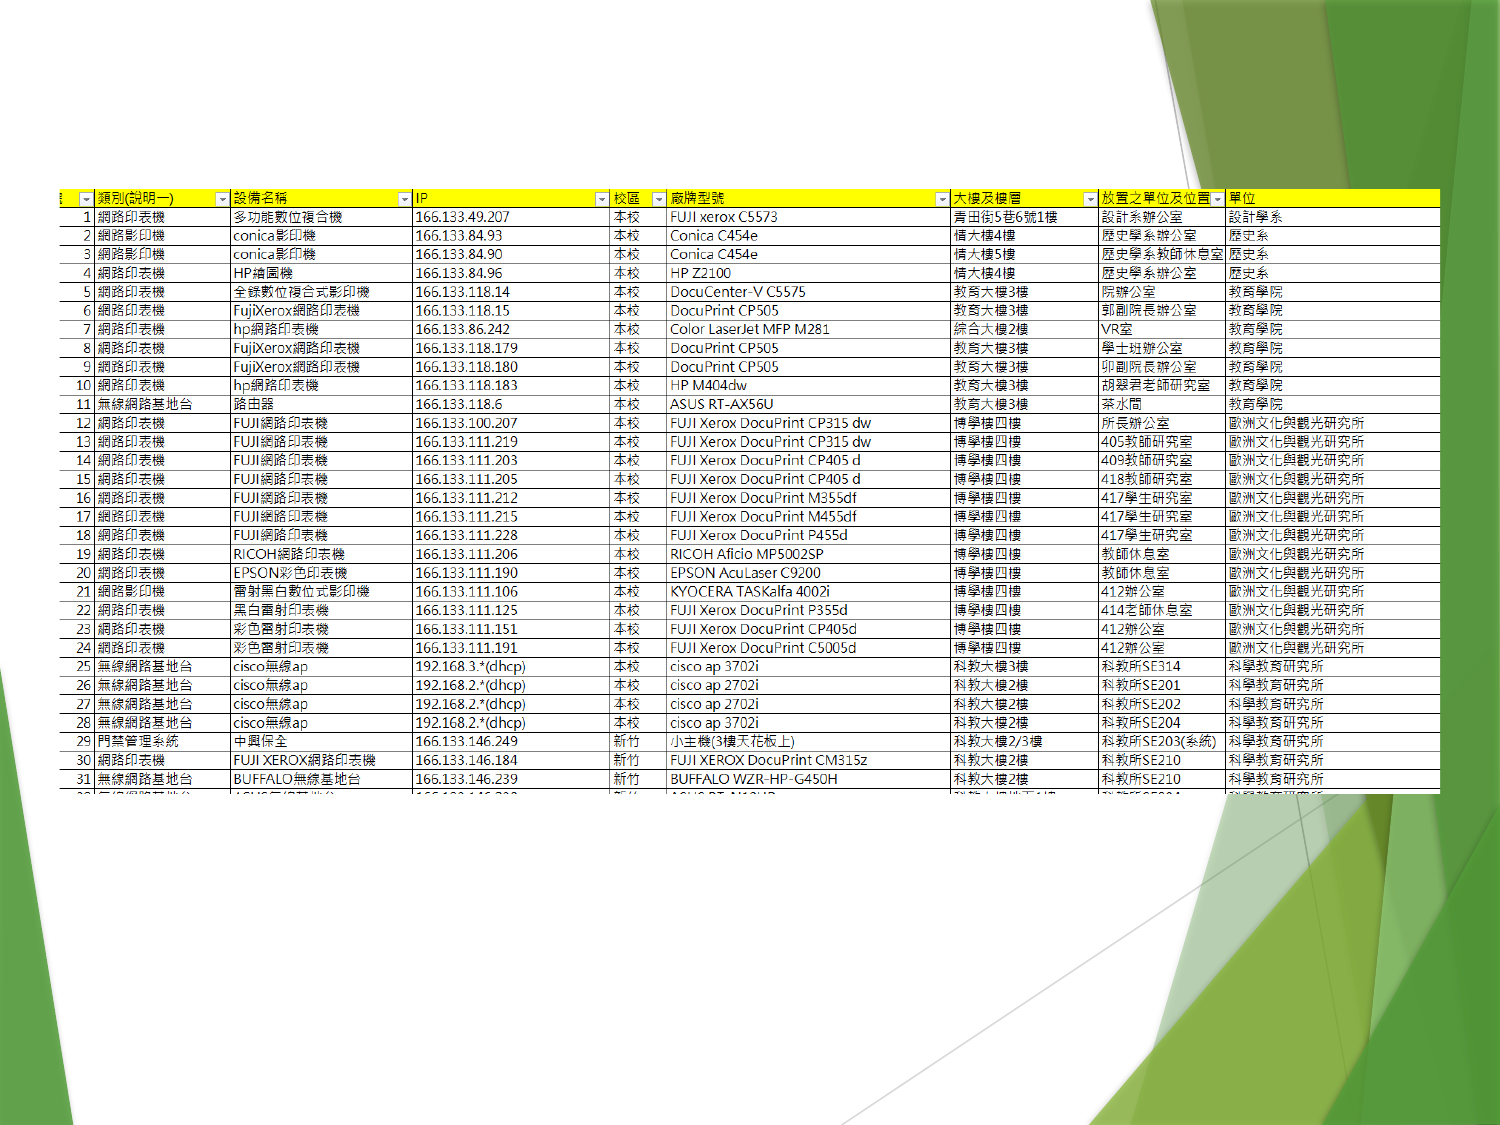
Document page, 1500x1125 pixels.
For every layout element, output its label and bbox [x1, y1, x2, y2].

list [59, 99, 1441, 794]
